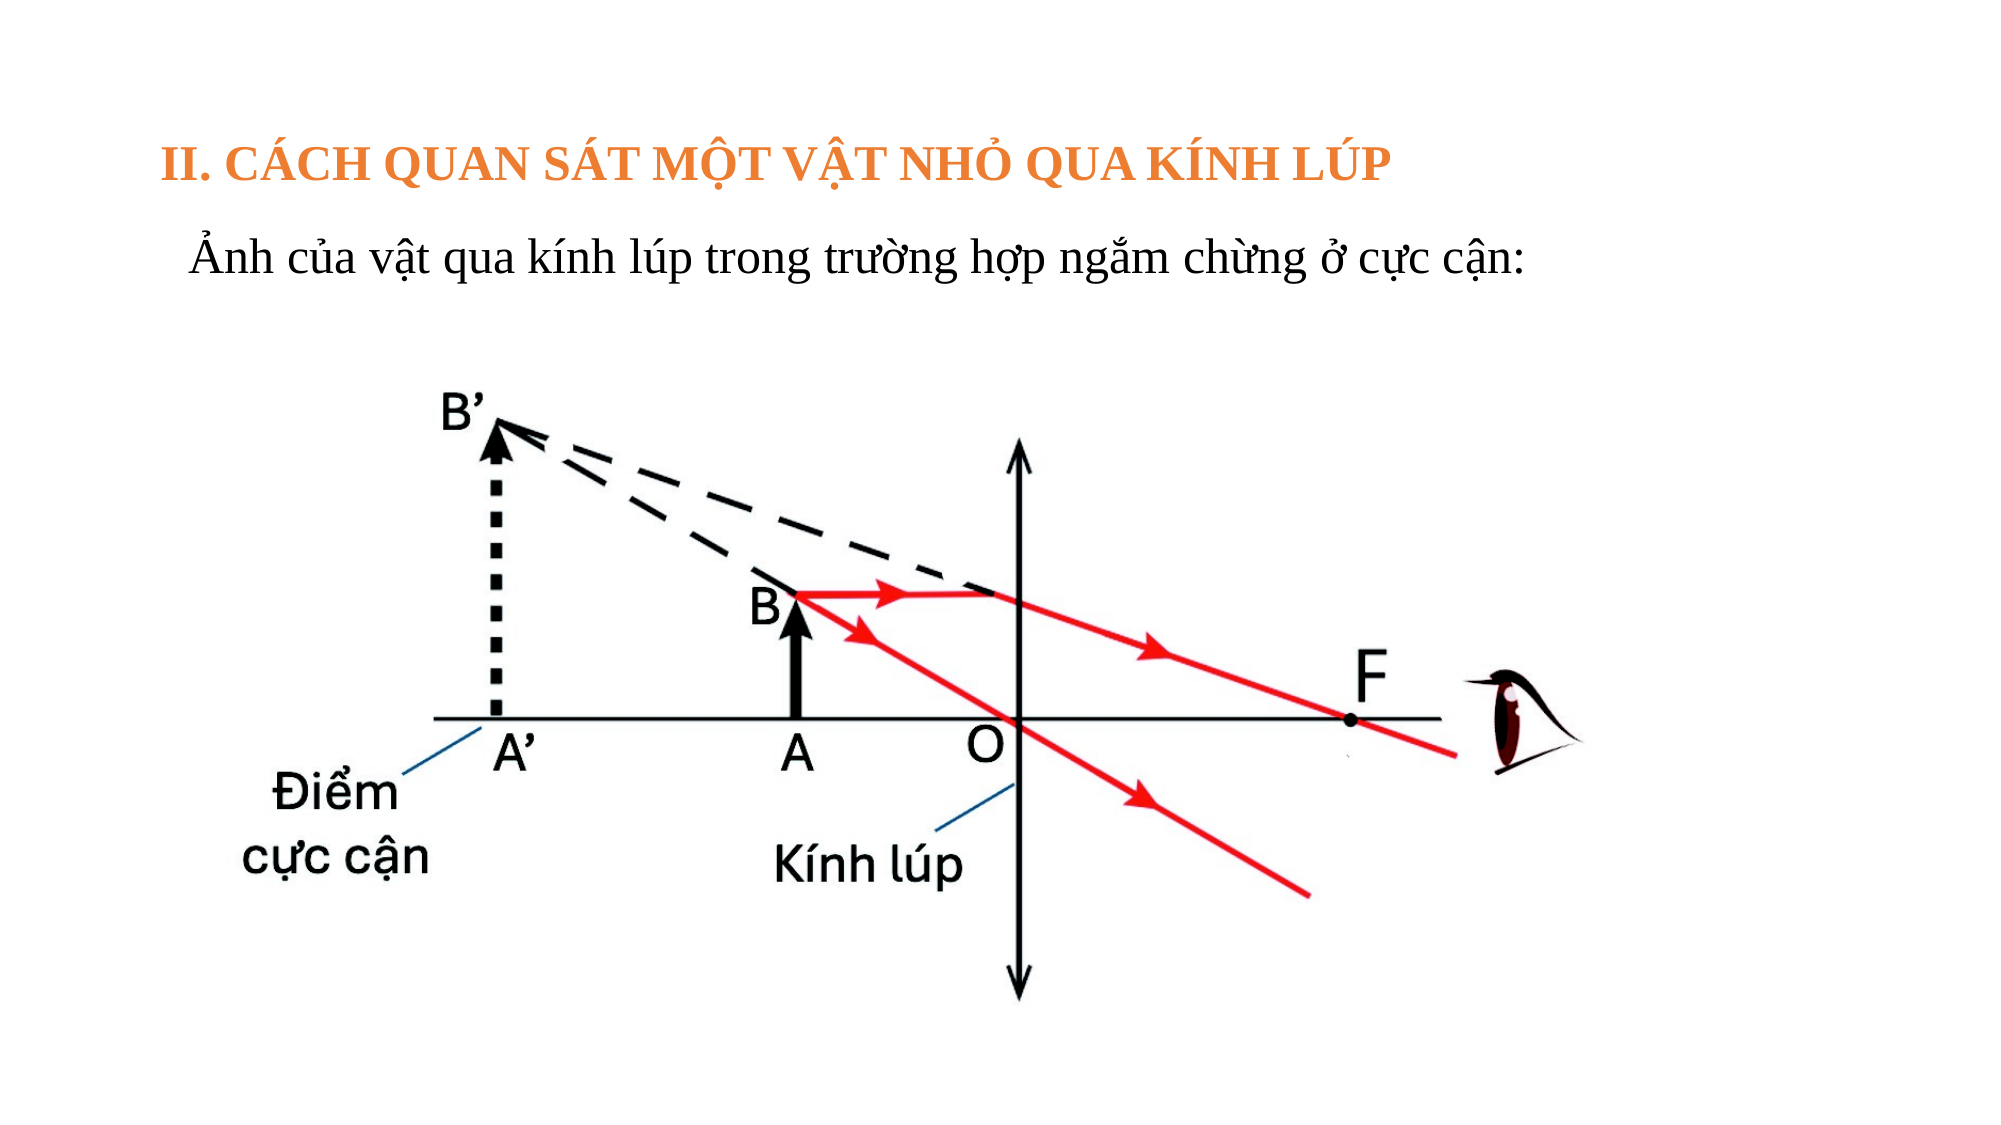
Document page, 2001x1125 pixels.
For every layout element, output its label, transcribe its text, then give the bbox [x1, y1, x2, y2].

text_box II. CÁCH QUAN SÁT MỘT VẬT NHỎ QUA KÍNH LÚP [145, 122, 1621, 198]
text_box Ảnh của vật qua kính lúp trong trường hợp ngắm chừng ở cực cận: [174, 216, 1592, 292]
picture [211, 322, 1592, 1010]
